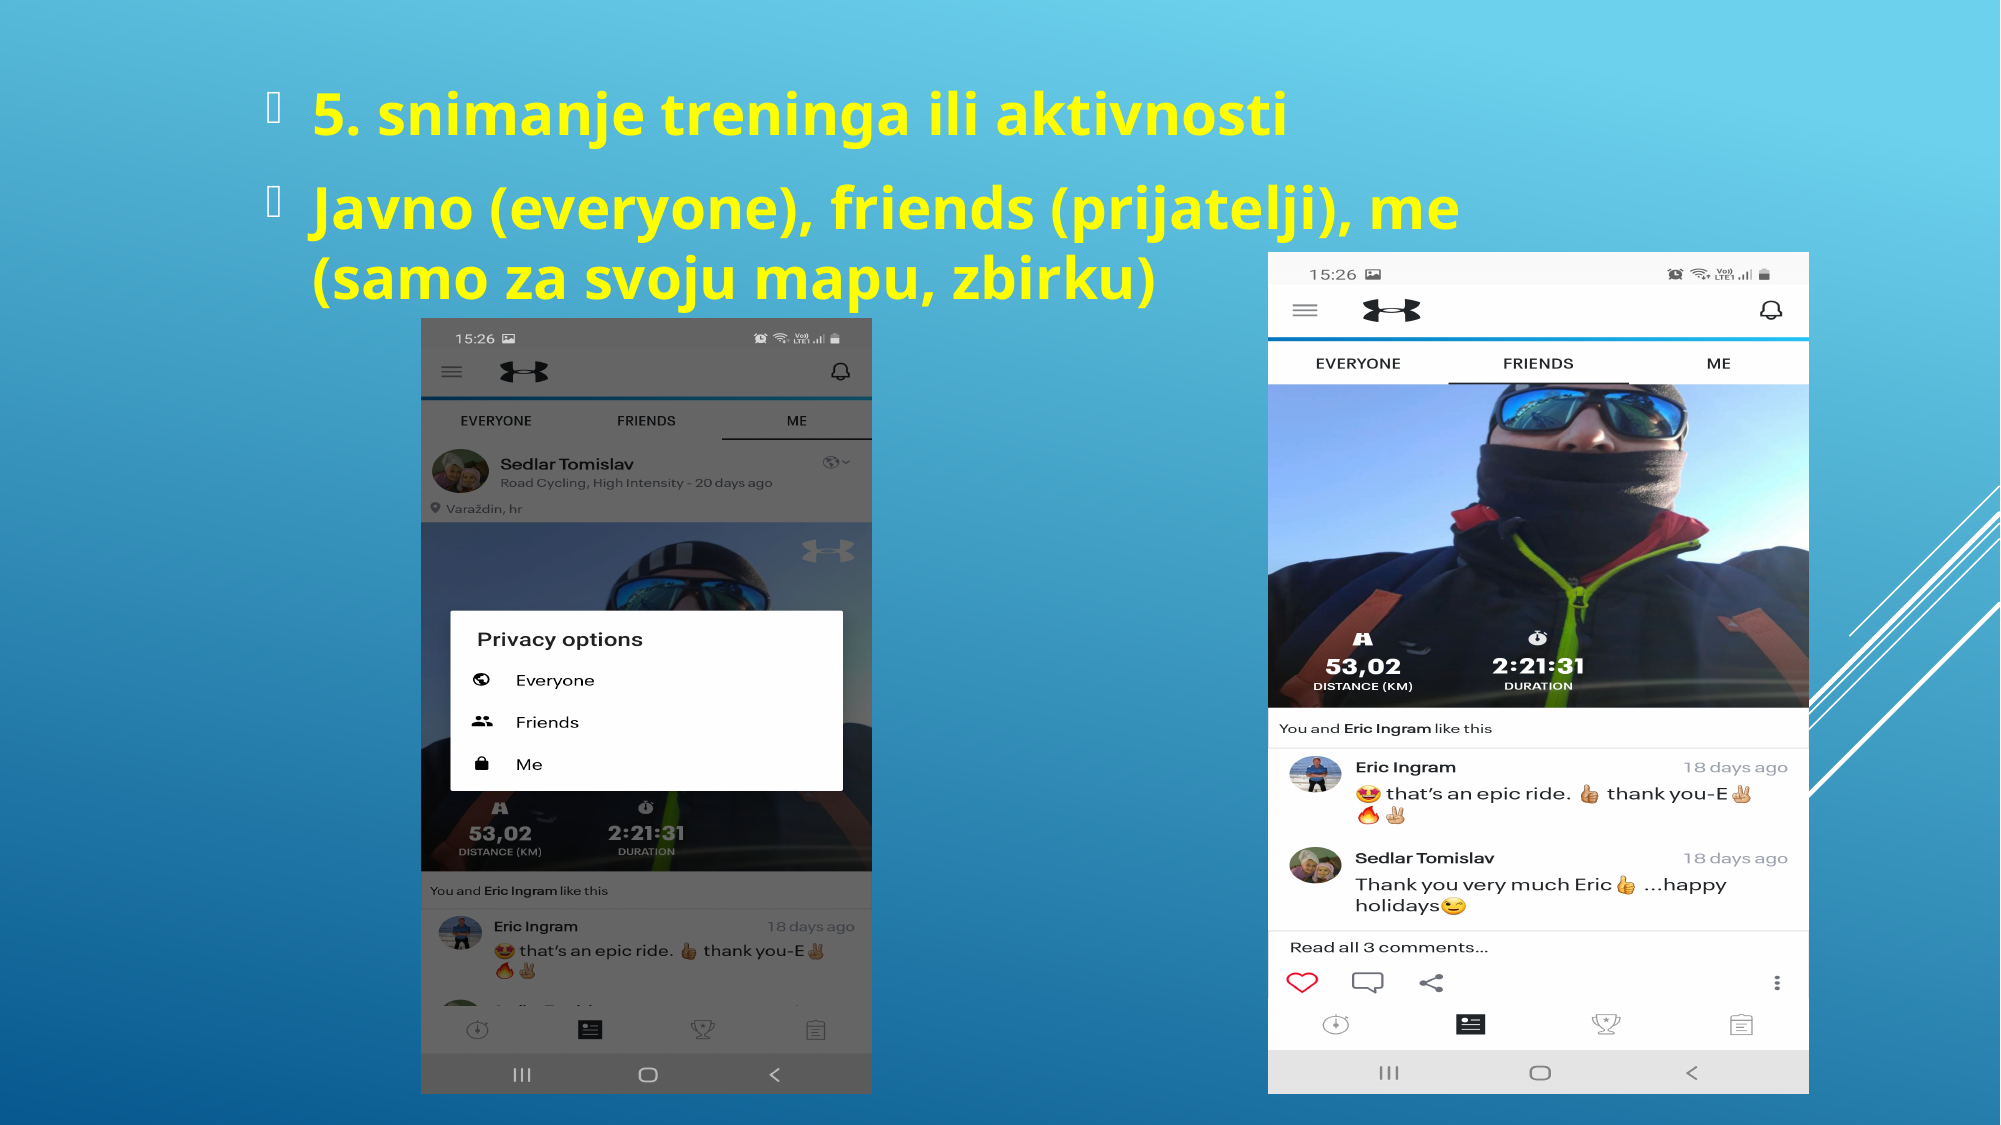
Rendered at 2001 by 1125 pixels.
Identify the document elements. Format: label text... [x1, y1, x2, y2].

picture [420, 317, 872, 1094]
list 5. snimanje treninga ili aktivnosti Javno (everyone), friends (prijatelji), me (samo za svoju mapu, zbirku) [250, 0, 1651, 389]
picture [1268, 252, 1809, 1094]
